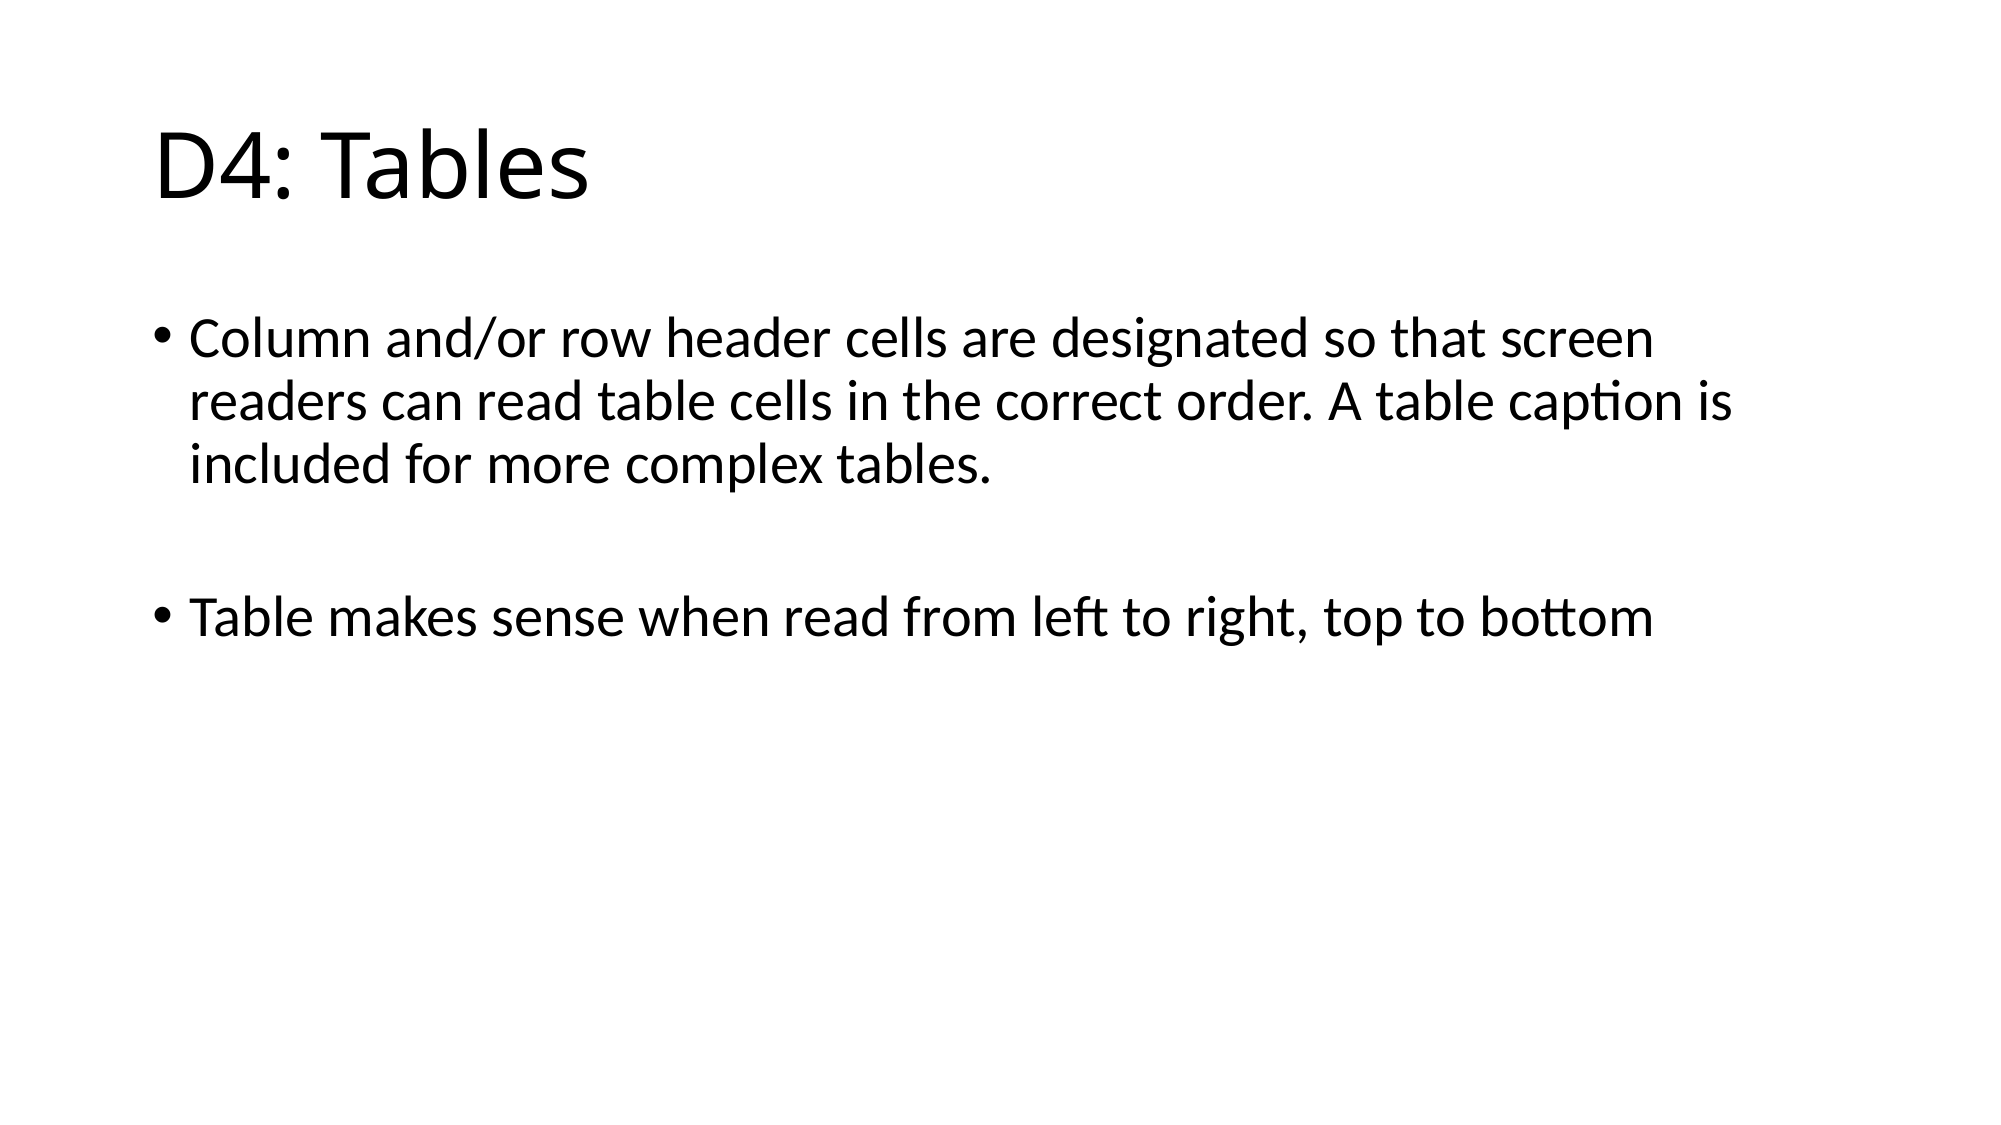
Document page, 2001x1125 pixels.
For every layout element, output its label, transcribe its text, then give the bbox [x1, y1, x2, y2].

title D4: Tables [137, 59, 1863, 278]
list Column and/or row header cells are designated so that screen readers can read table cells in the correct order. A table caption is included for more complex tables. Table makes sense when read from left to right, top to bottom [137, 299, 1863, 1014]
